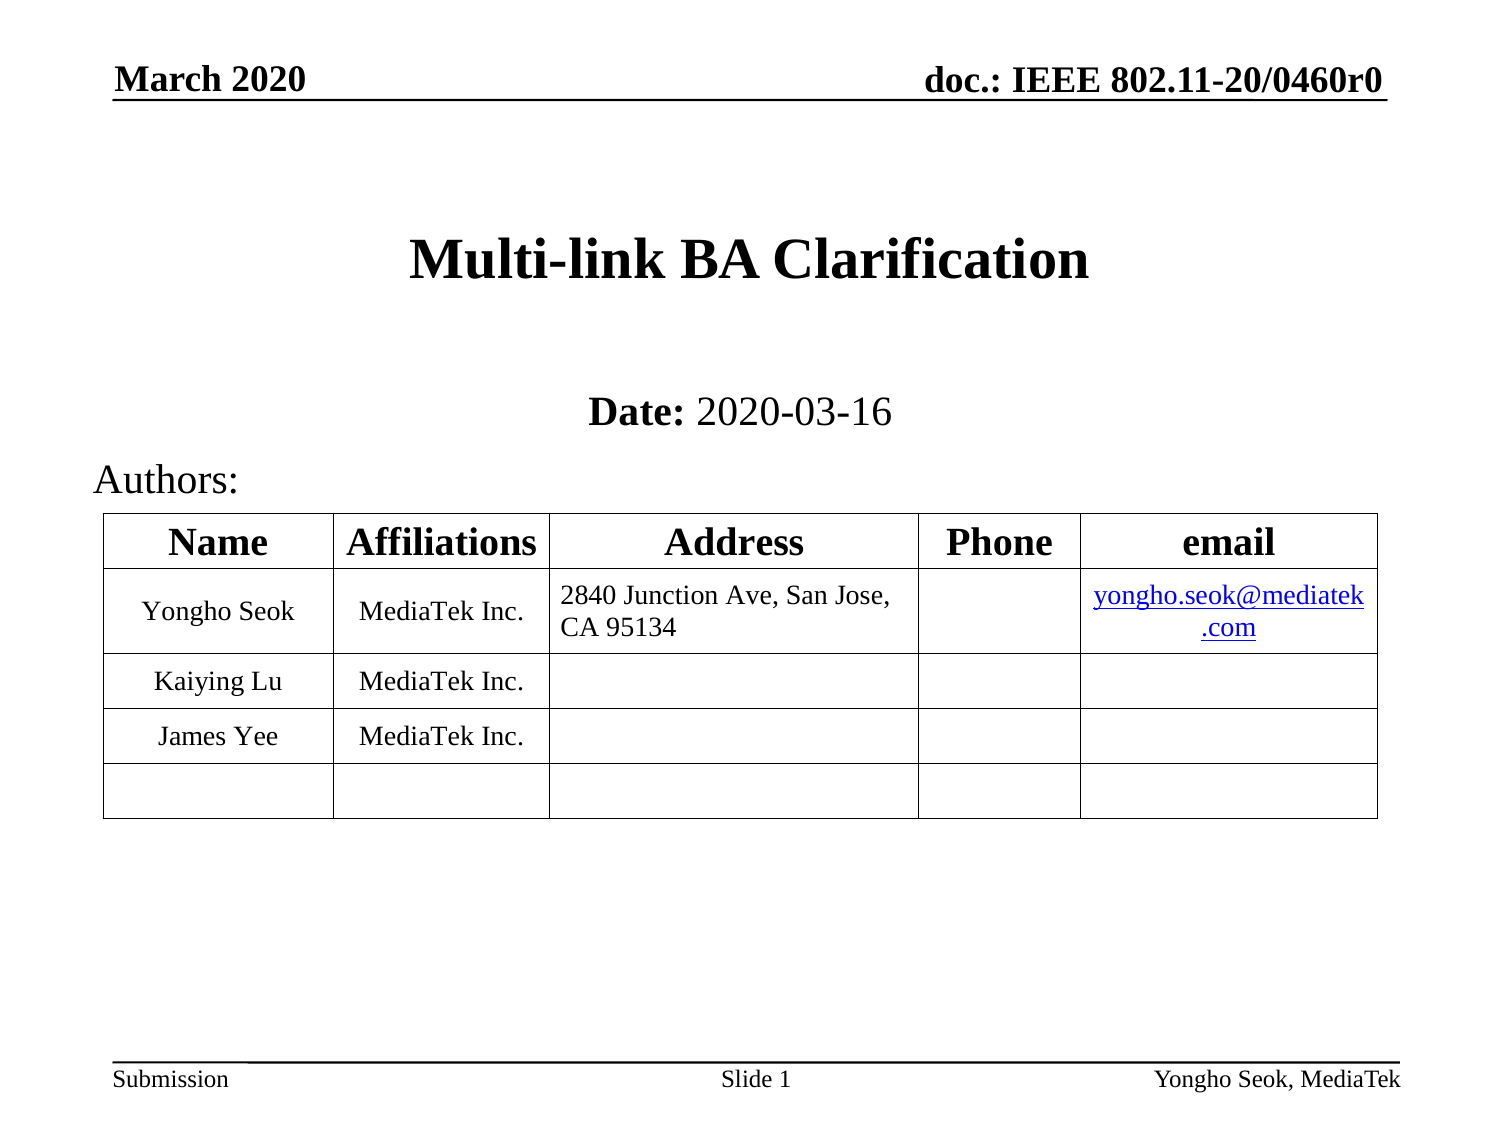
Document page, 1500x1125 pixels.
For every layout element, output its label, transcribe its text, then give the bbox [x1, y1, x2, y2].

title Multi-link BA Clarification [77, 137, 1423, 374]
text_box Authors: [77, 444, 316, 507]
slide_number Slide 1 [712, 1061, 800, 1093]
list Date: 2020-03-16 [102, 375, 1379, 442]
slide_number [114, 53, 423, 100]
footer Yongho Seok, MediaTek [878, 1061, 1402, 1093]
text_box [87, 512, 1395, 1030]
